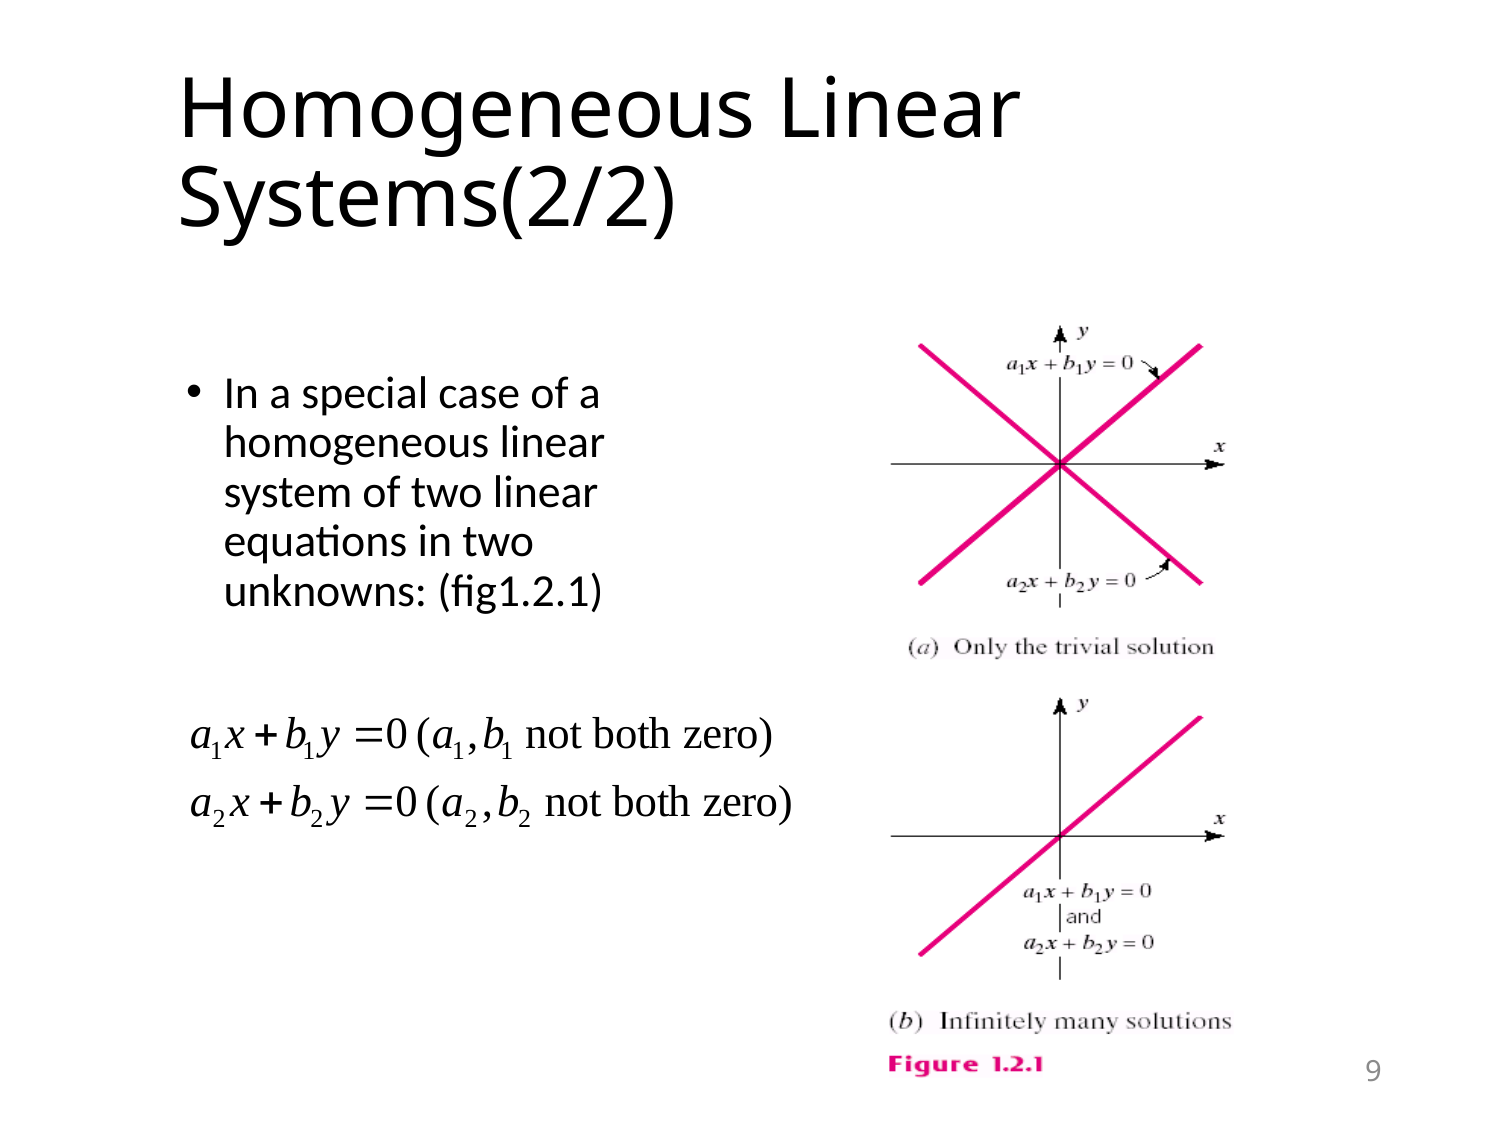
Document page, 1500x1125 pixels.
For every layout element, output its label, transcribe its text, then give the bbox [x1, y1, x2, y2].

title Homogeneous Linear Systems(2/2) [162, 35, 1483, 275]
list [879, 318, 1243, 1083]
list In a special case of a homogeneous linear system of two linear equations in two unknowns: (fig1.2.1) [171, 361, 750, 870]
slide_number 9 [1059, 1042, 1397, 1103]
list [183, 704, 802, 839]
